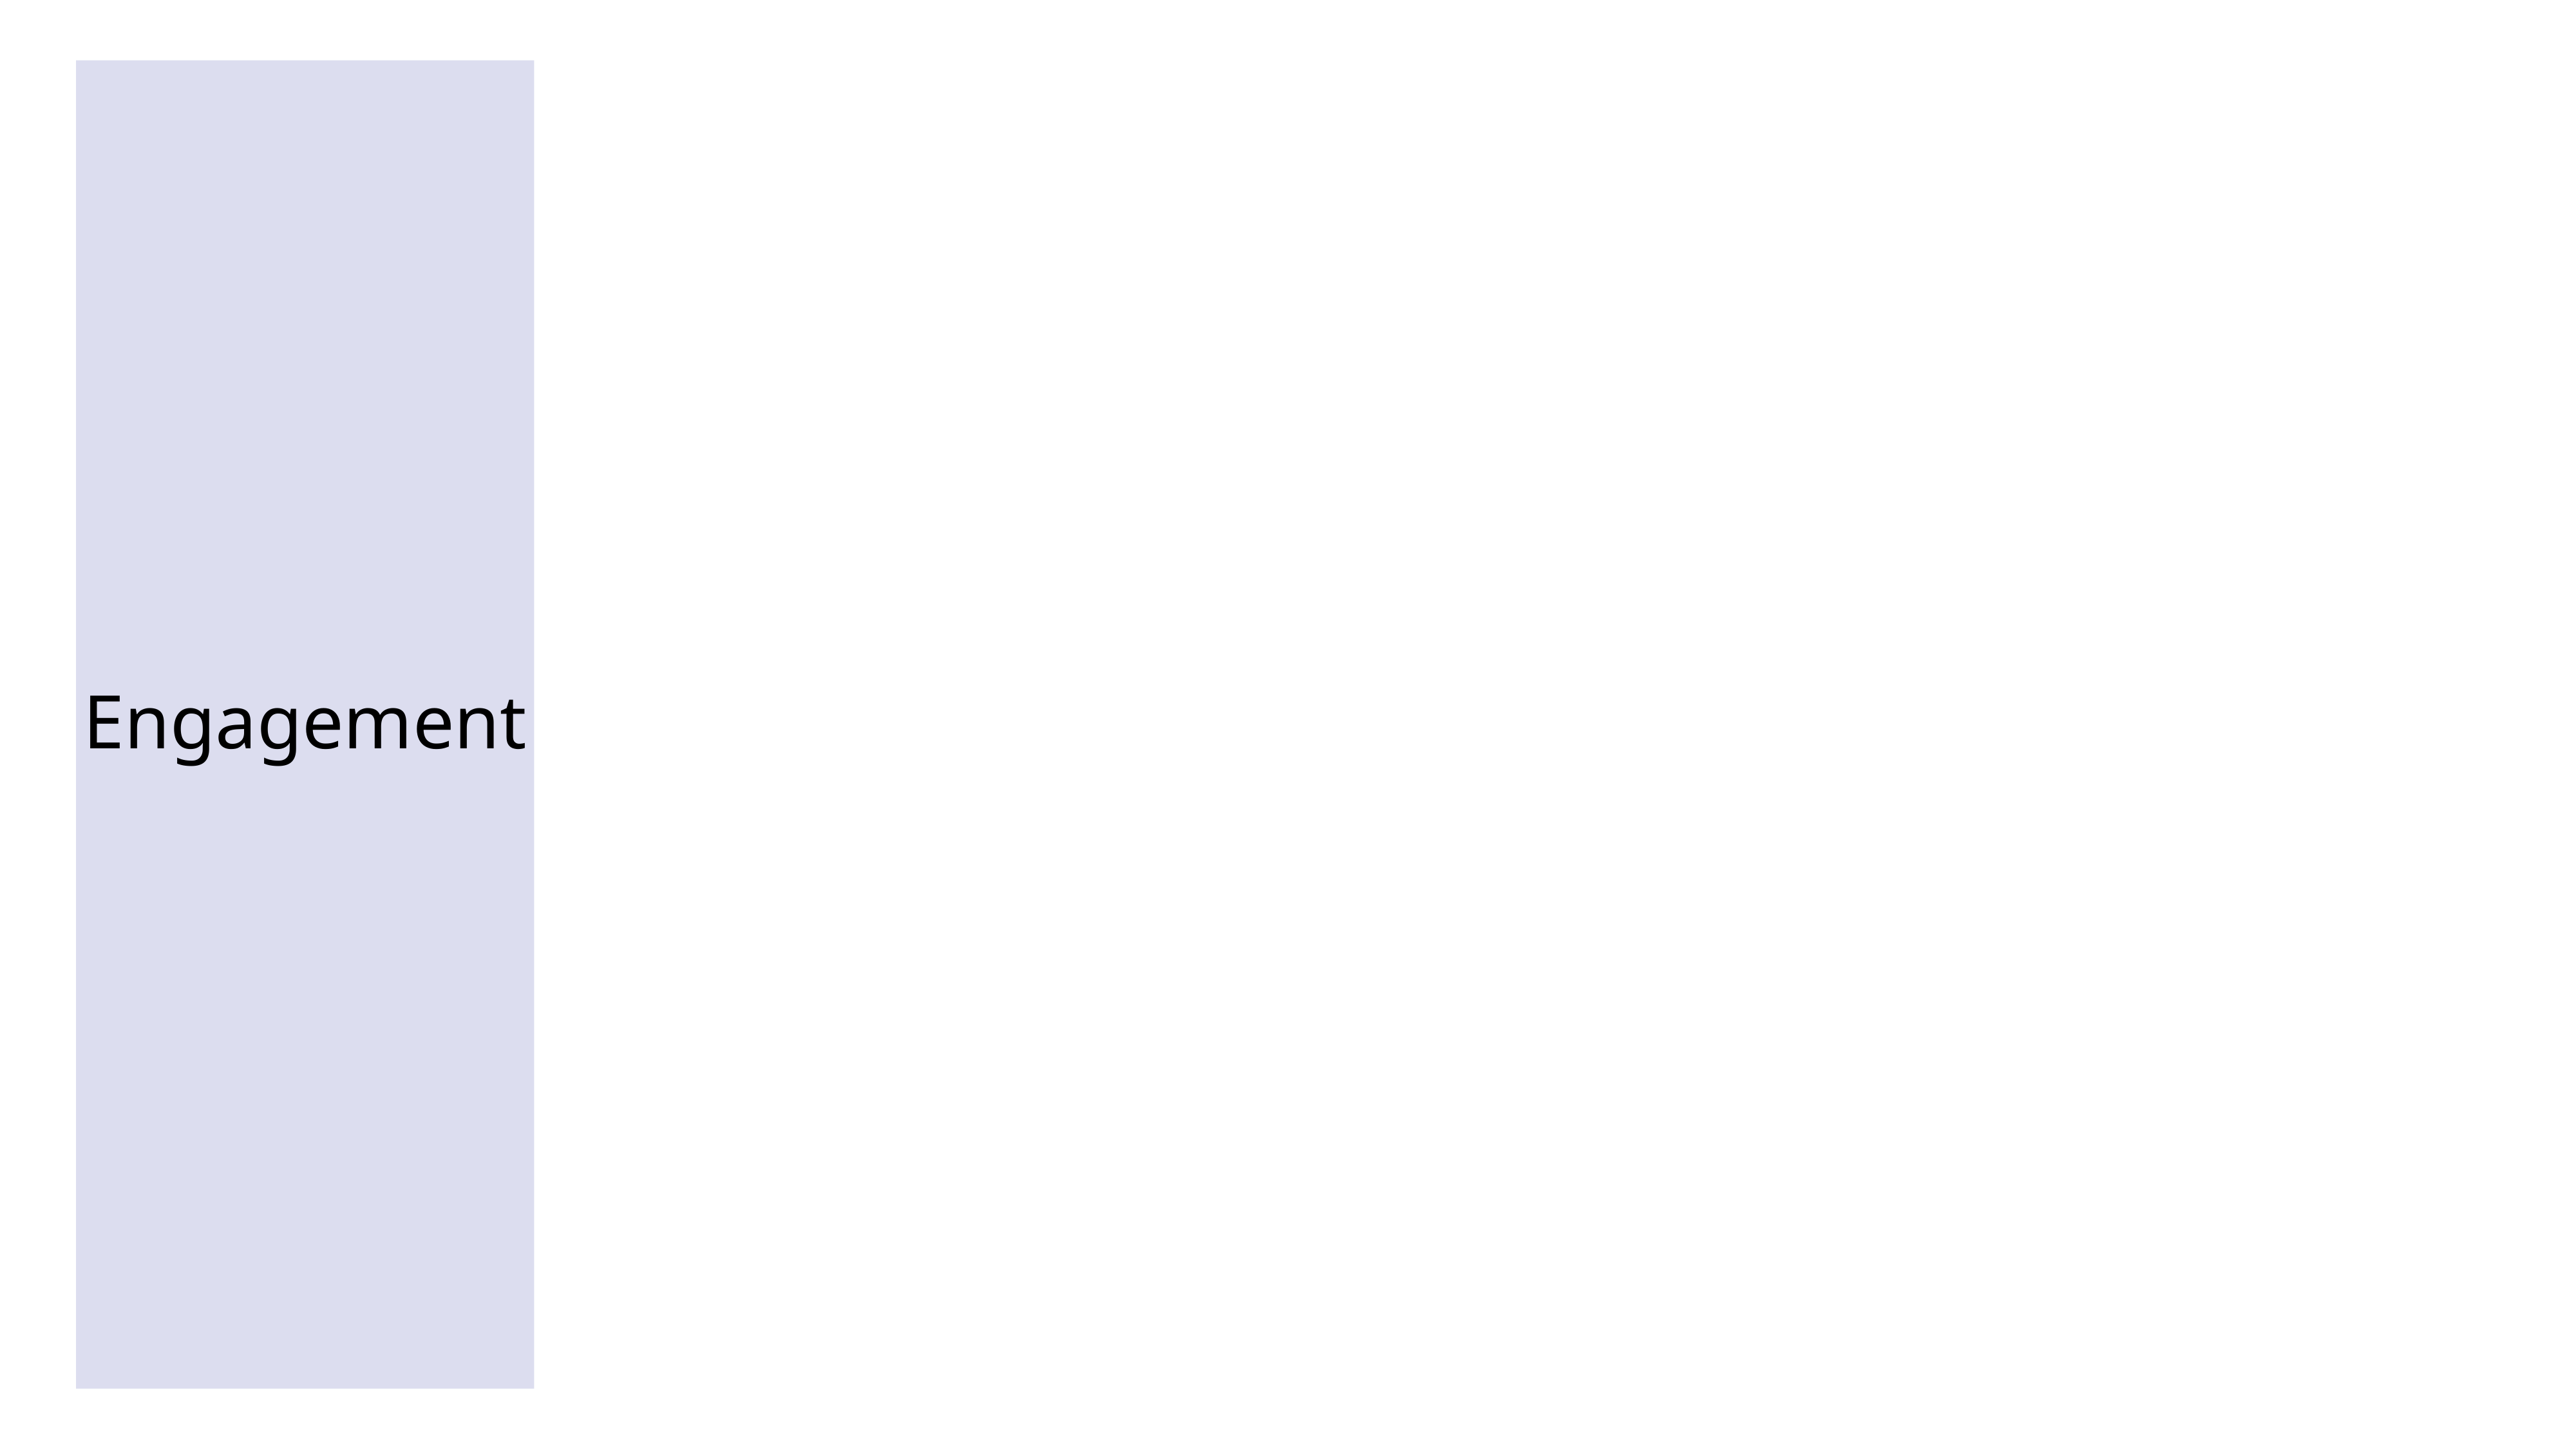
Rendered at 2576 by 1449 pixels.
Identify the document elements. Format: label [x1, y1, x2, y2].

text_box [75, 60, 535, 1389]
